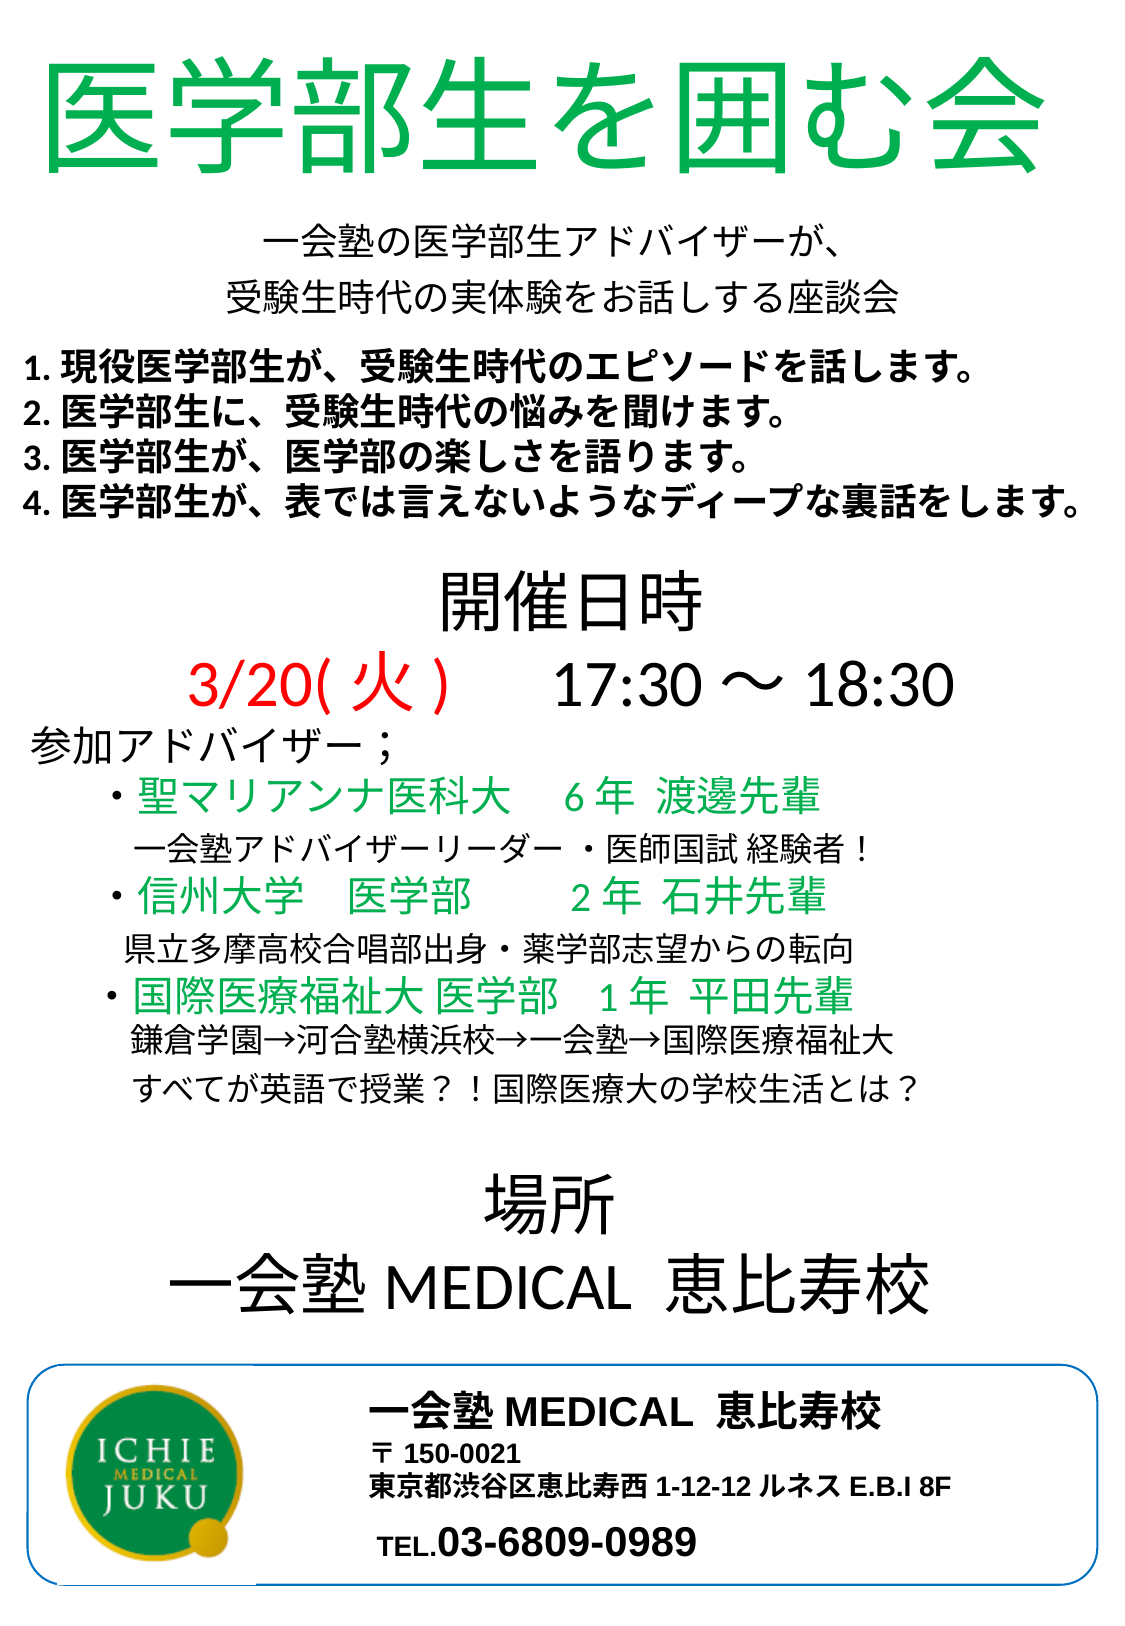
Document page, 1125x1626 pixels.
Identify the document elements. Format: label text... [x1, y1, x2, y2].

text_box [27, 1364, 1098, 1585]
text_box 開催日時 3/20(火) 17:30～18:30 参加アドバイザー； ・聖マリアンナ医科大 6年 渡邊先輩 一会塾アドバイザーリーダー ・医師国試 経験者！ ・信州大学 医学部 2年 石井先輩 県立多摩高校合唱部出身・薬学部志望からの転向 ・国際医療福祉大 医学部 1年 平田先輩 鎌倉学園→河合塾横浜校→一会塾→国際医療福祉大 すべてが英語で授業？！国際医療大の学校生活とは？ [16, 551, 1125, 1167]
subtitle 一会塾の医学部生アドバイザーが、 受験生時代の実体験をお話しする座談会 [140, 215, 985, 329]
title 医学部生を囲む会 [0, 15, 1098, 199]
text_box 場所 一会塾MEDICAL 恵比寿校 [57, 1155, 1041, 1331]
text_box 1.現役医学部生が、受験生時代のエピソードを話します。 2.医学部生に、受験生時代の悩みを聞けます。 3.医学部生が、医学部の楽しさを語ります。 4.医学部生が、表では言えないようなディープな裏話をします。 [7, 335, 1117, 531]
